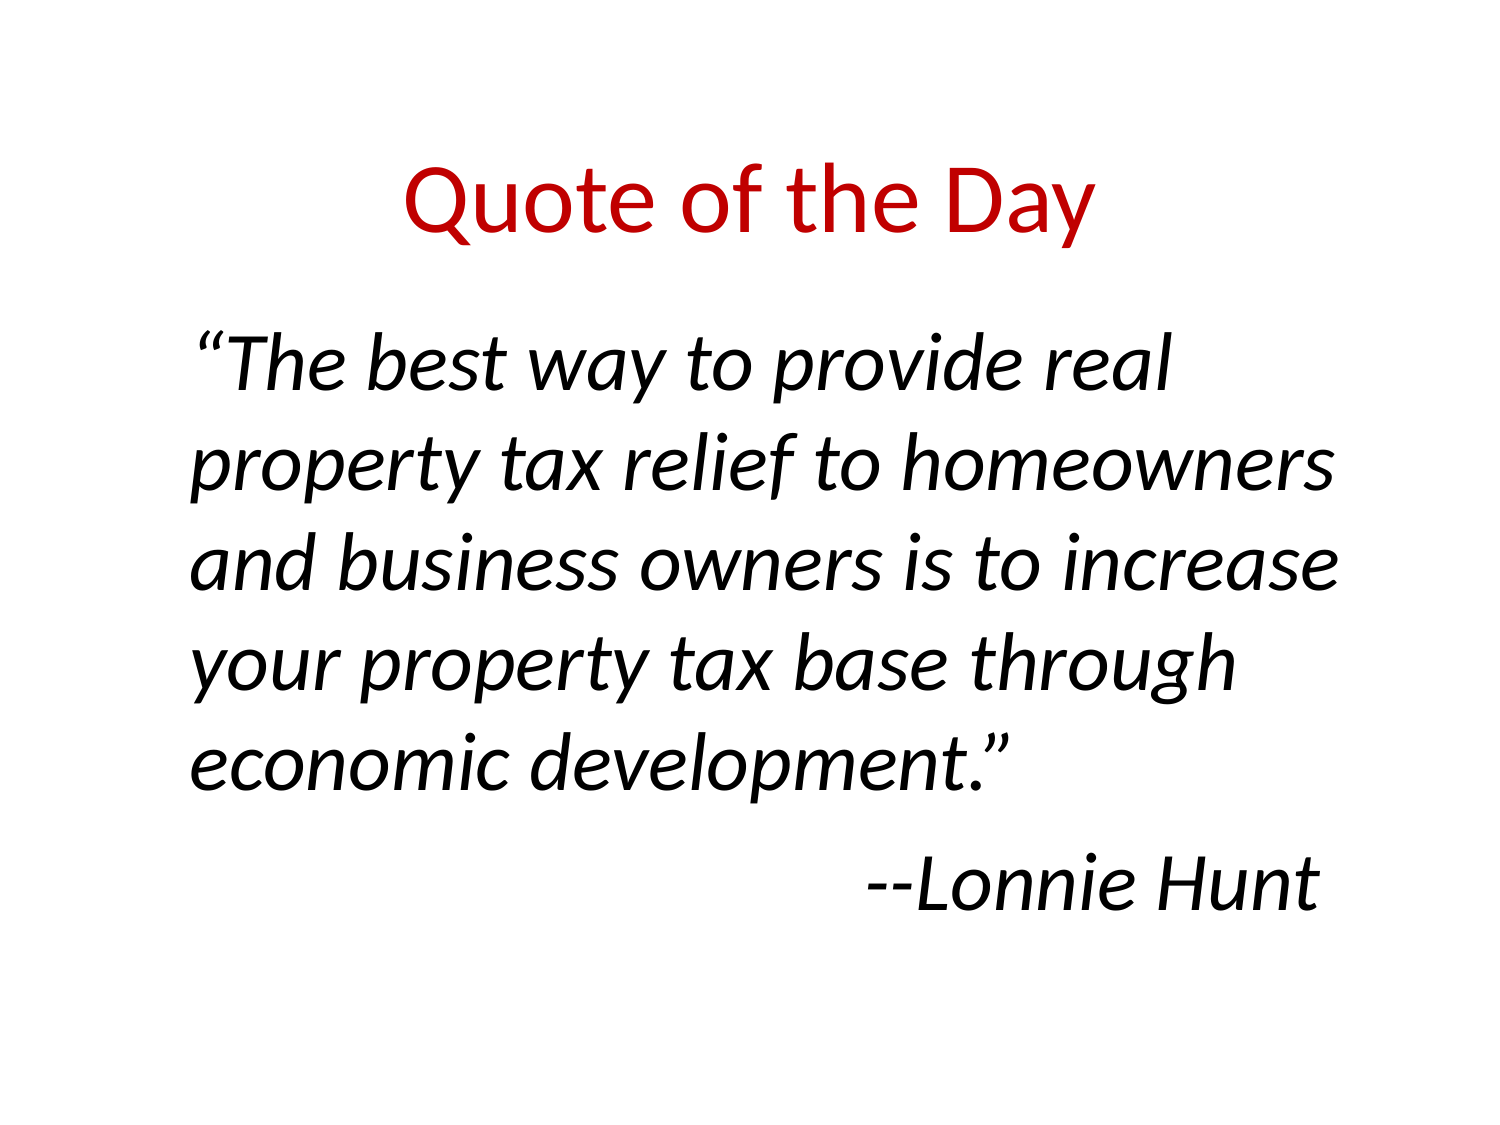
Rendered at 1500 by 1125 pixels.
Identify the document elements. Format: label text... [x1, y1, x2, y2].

text_box “The best way to provide real property tax relief to homeowners and business owners is to increase your property tax base through economic development.” --Lonnie Hunt [174, 299, 1388, 935]
text_box Quote of the Day [388, 125, 1112, 260]
